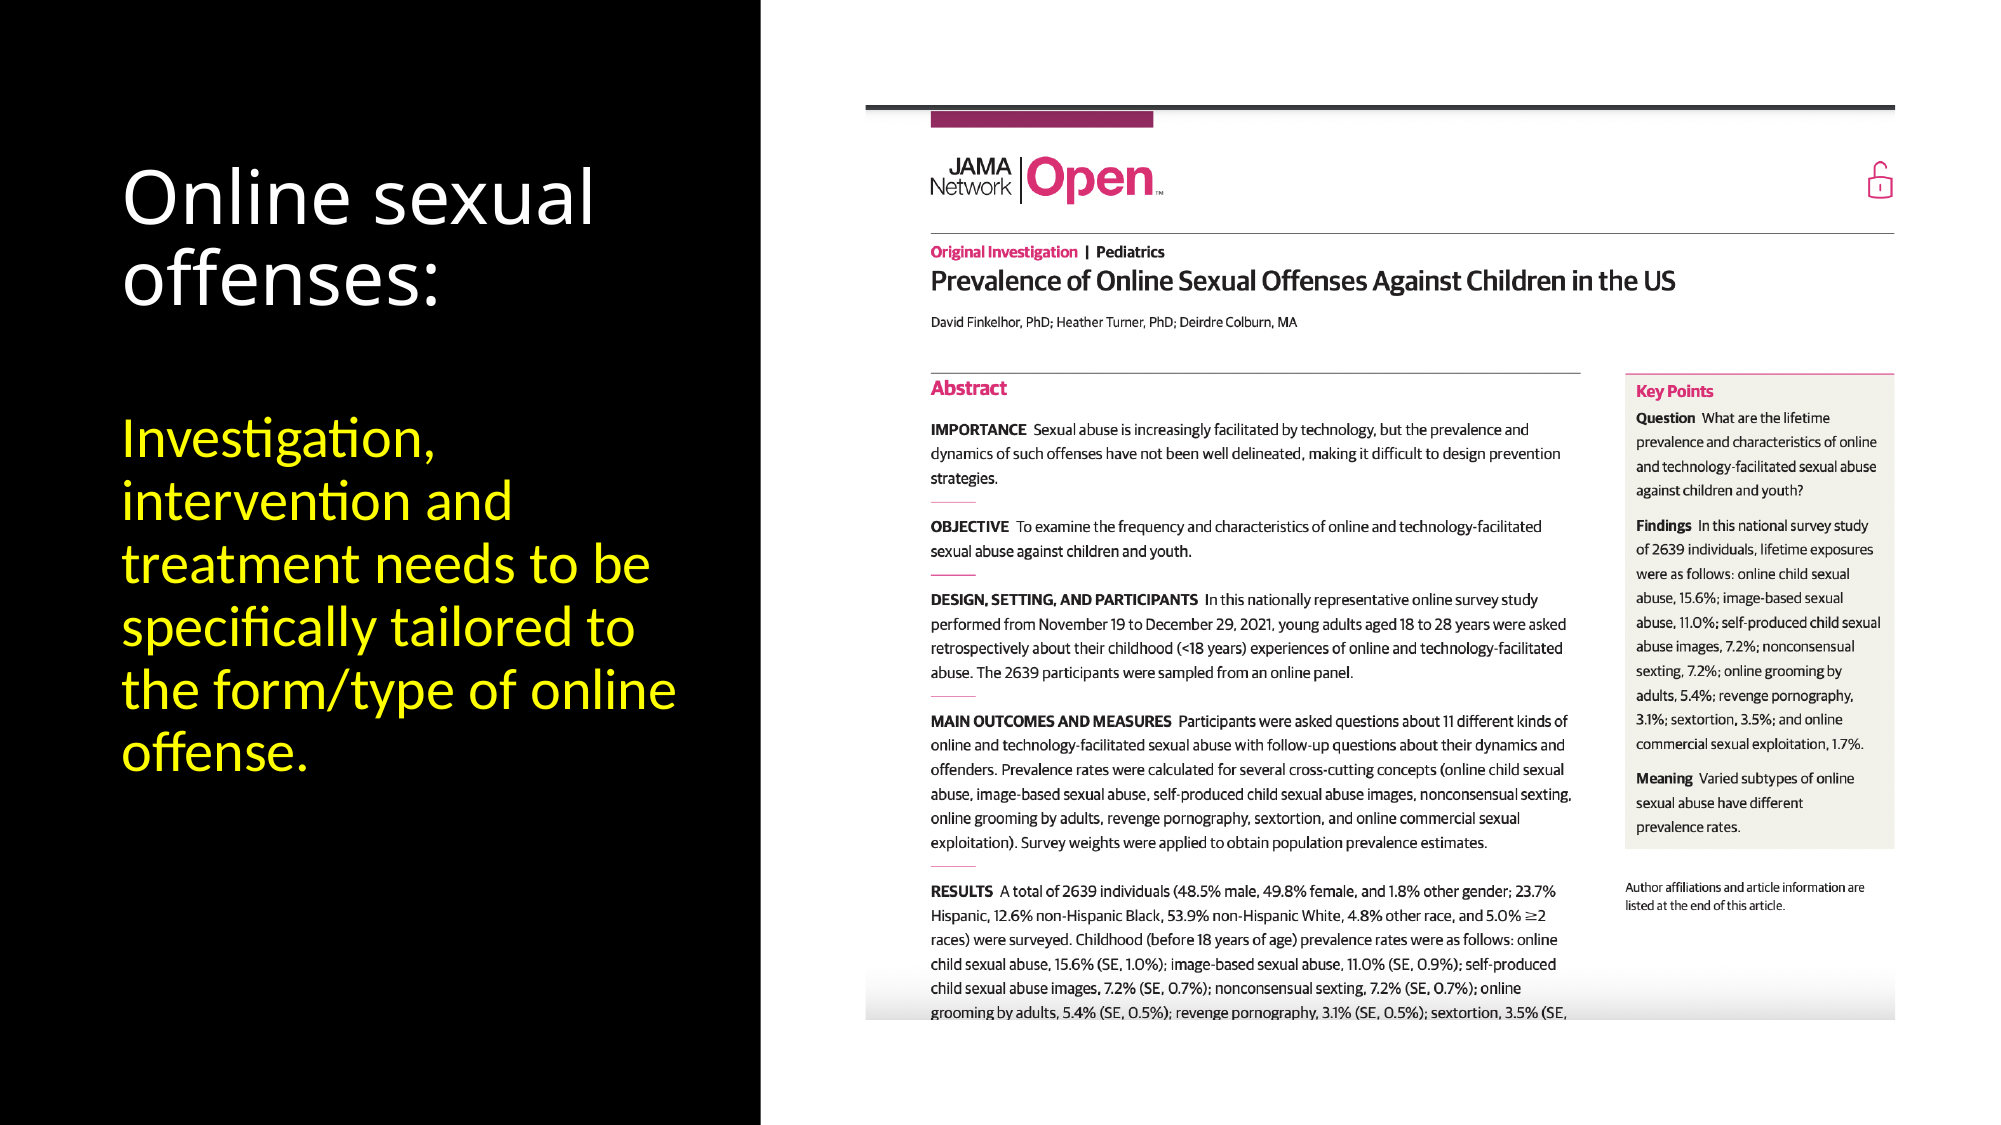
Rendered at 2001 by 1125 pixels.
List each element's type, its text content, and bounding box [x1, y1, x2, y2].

picture [865, 104, 1896, 1020]
list Investigation, intervention and treatment needs to be specifically tailored to the form/type of online offense. [106, 399, 708, 1020]
text_box [759, 0, 2000, 1125]
title Online sexual offenses: [106, 103, 708, 379]
